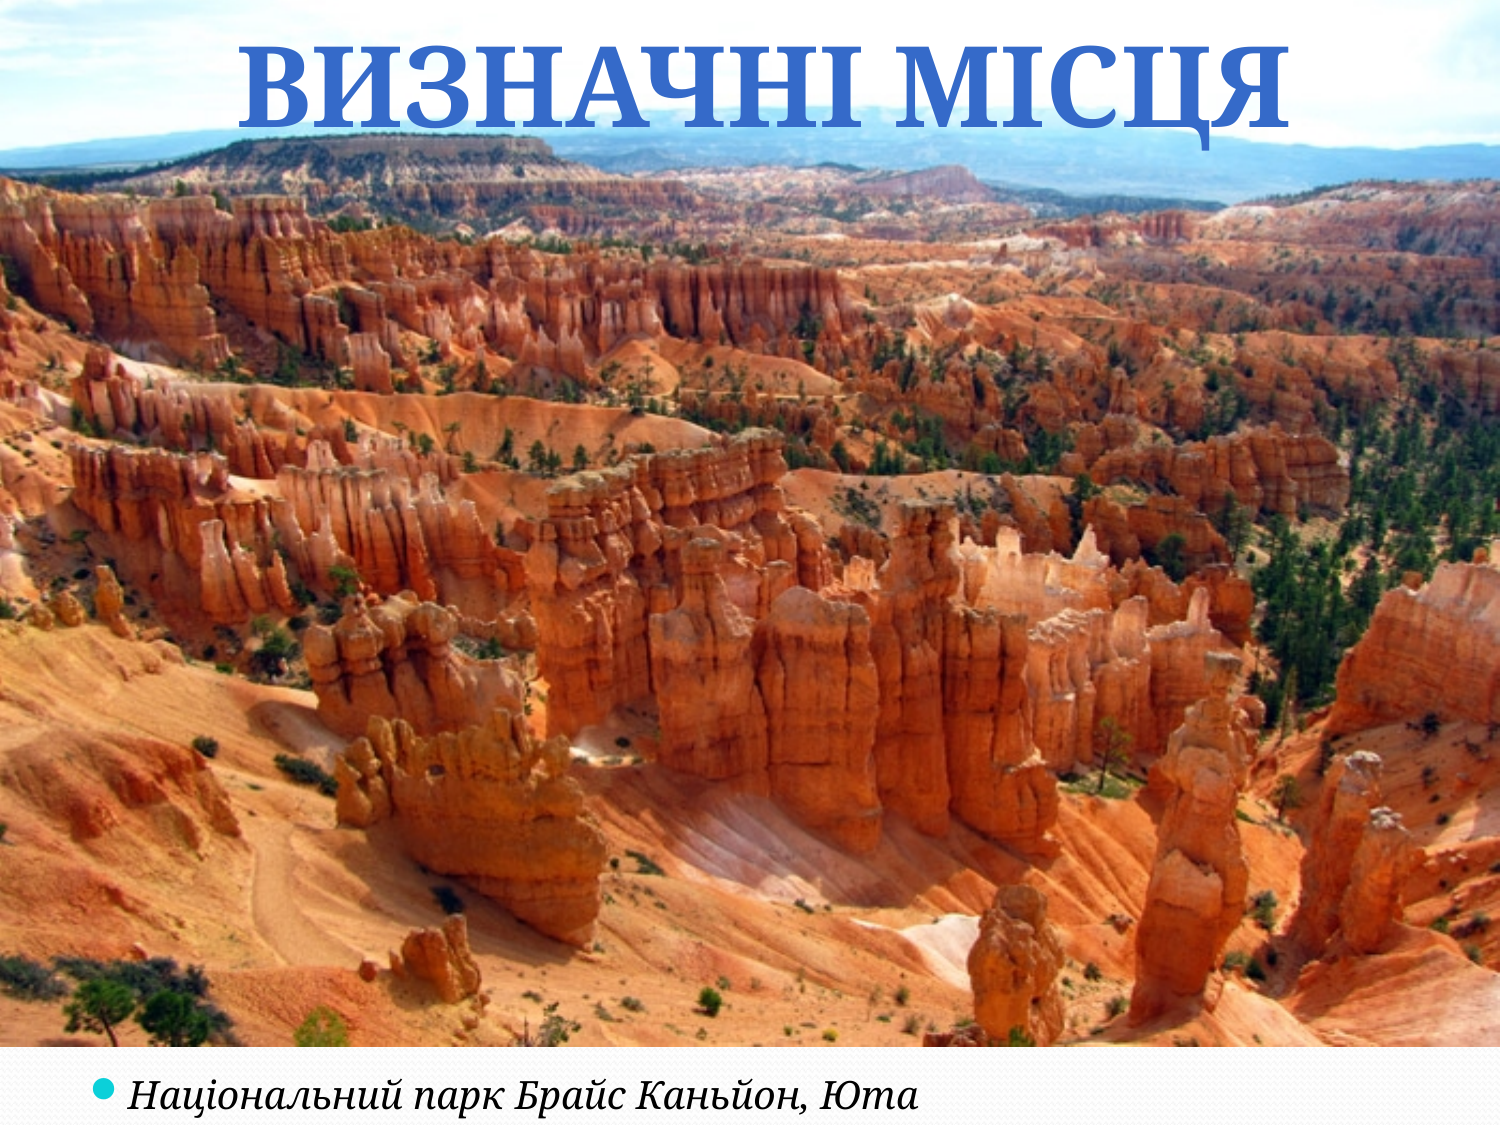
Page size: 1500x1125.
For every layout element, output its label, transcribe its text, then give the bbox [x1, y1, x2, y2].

picture [0, 0, 1500, 1047]
list Національний парк Брайс Каньйон, Юта [75, 1063, 1425, 1125]
